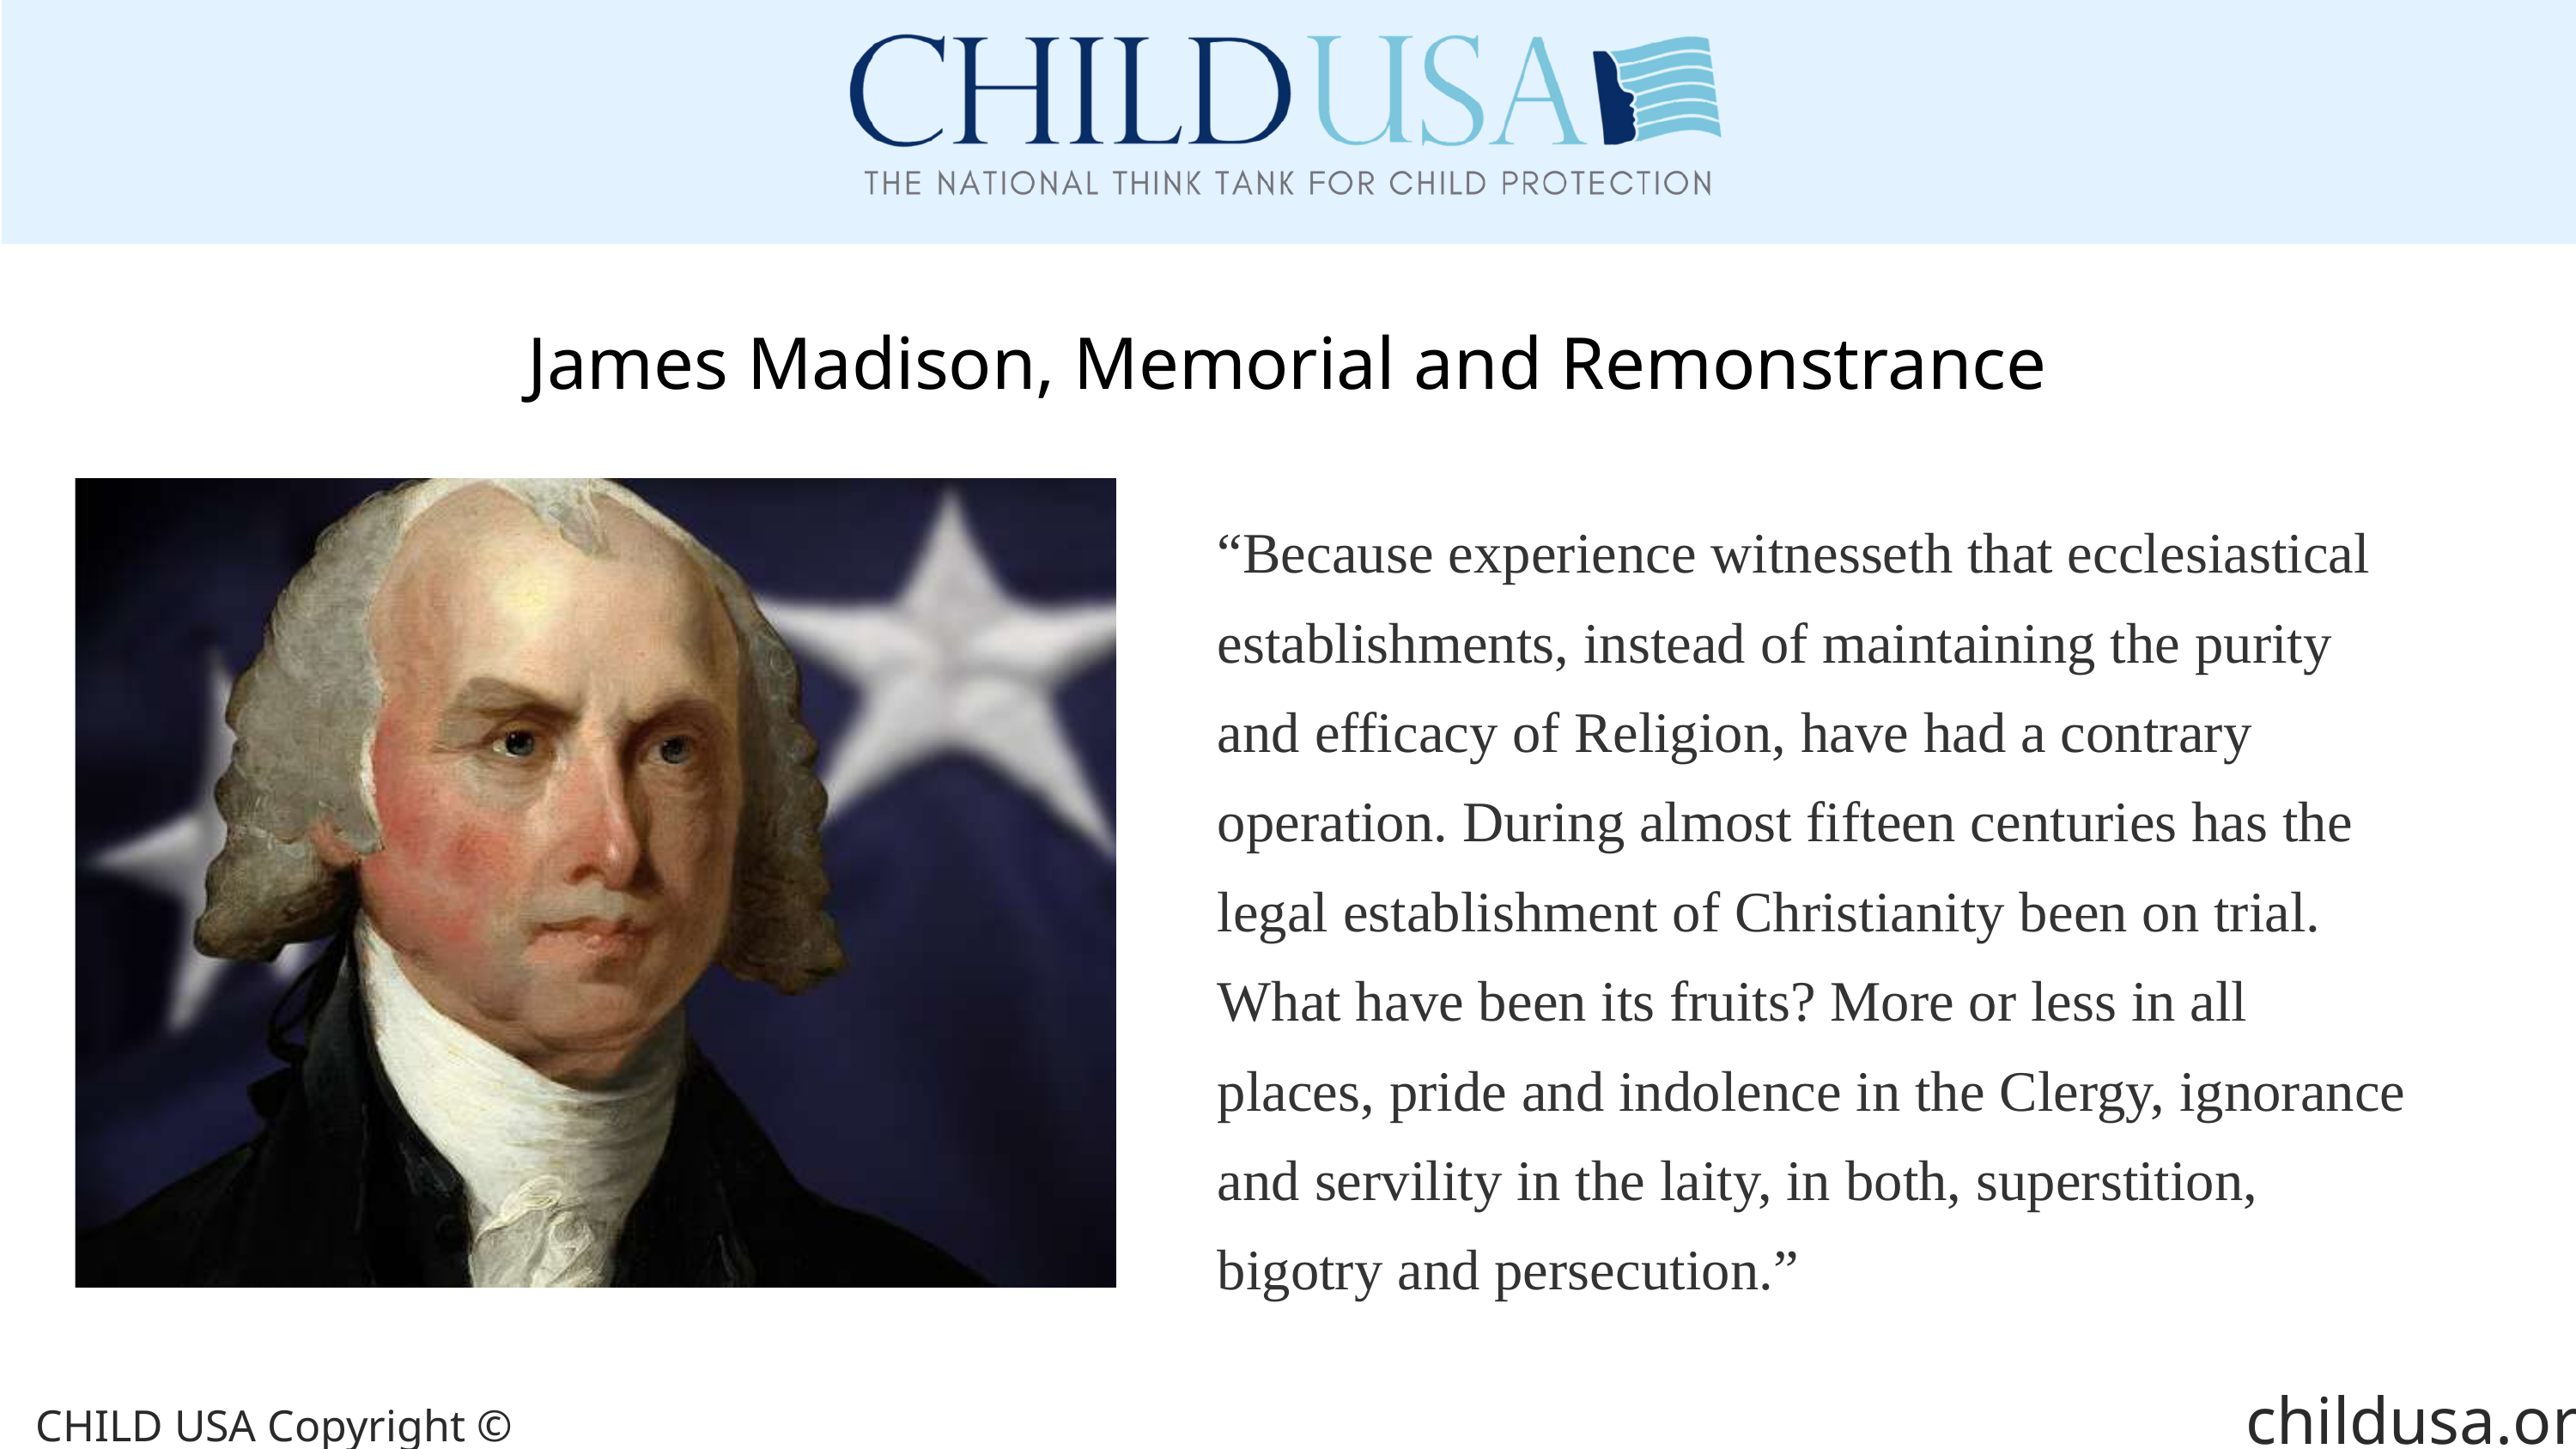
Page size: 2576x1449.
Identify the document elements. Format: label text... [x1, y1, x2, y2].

text_box childusa.org [2227, 1367, 2576, 1449]
text_box “Because experience witnesseth that ecclesiastical establishments, instead of maintaining the purity and efficacy of Religion, have had a contrary operation. During almost fifteen centuries has the legal establishment of Christianity been on trial. What have been its fruits? More or less in all places, pride and indolence in the Clergy, ignorance and servility in the laity, in both, superstition, bigotry and persecution.” [1430, 494, 2415, 1302]
picture [3, 0, 2576, 1397]
picture [75, 478, 1117, 1288]
text_box James Madison, Memorial and Remonstrance [1430, 311, 2340, 410]
text_box James Madison, Memorial and Remonstrance [236, 311, 1147, 410]
text_box CHILD USA Copyright © 2020 [1, 1390, 548, 1449]
